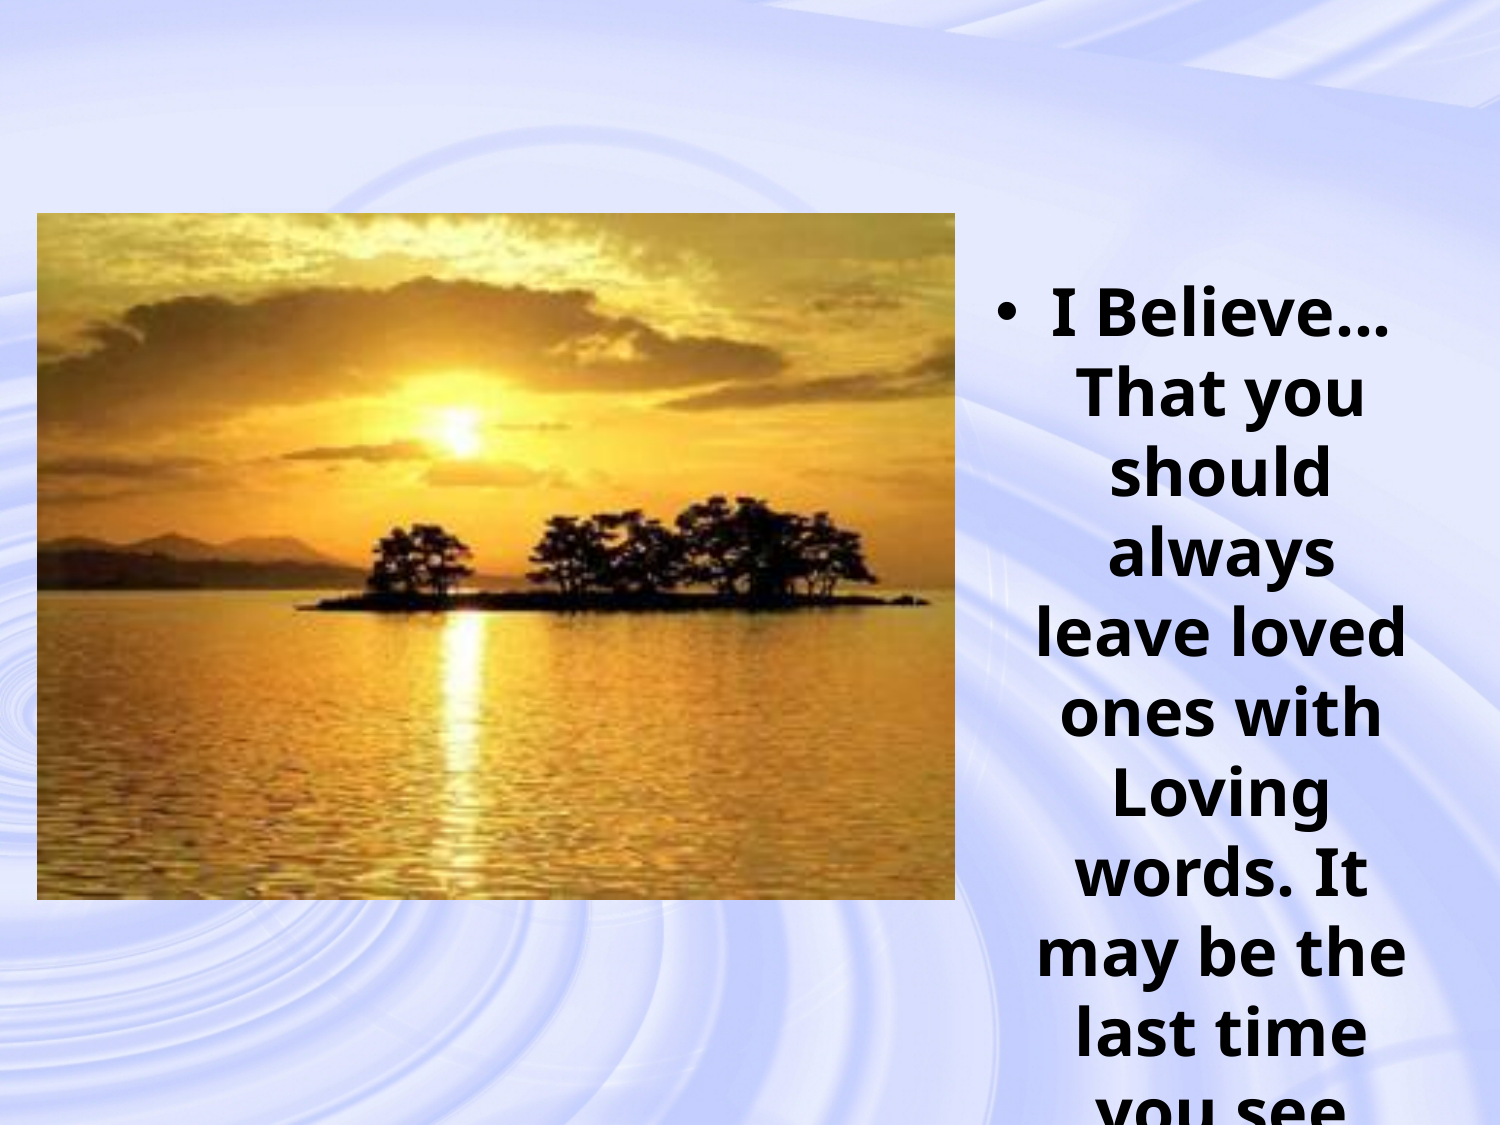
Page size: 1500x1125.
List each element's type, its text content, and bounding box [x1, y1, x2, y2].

picture [0, 0, 1500, 1125]
list I Believe... That you should always leave loved ones with Loving words. It may be the last time you see them. [962, 262, 1425, 1088]
